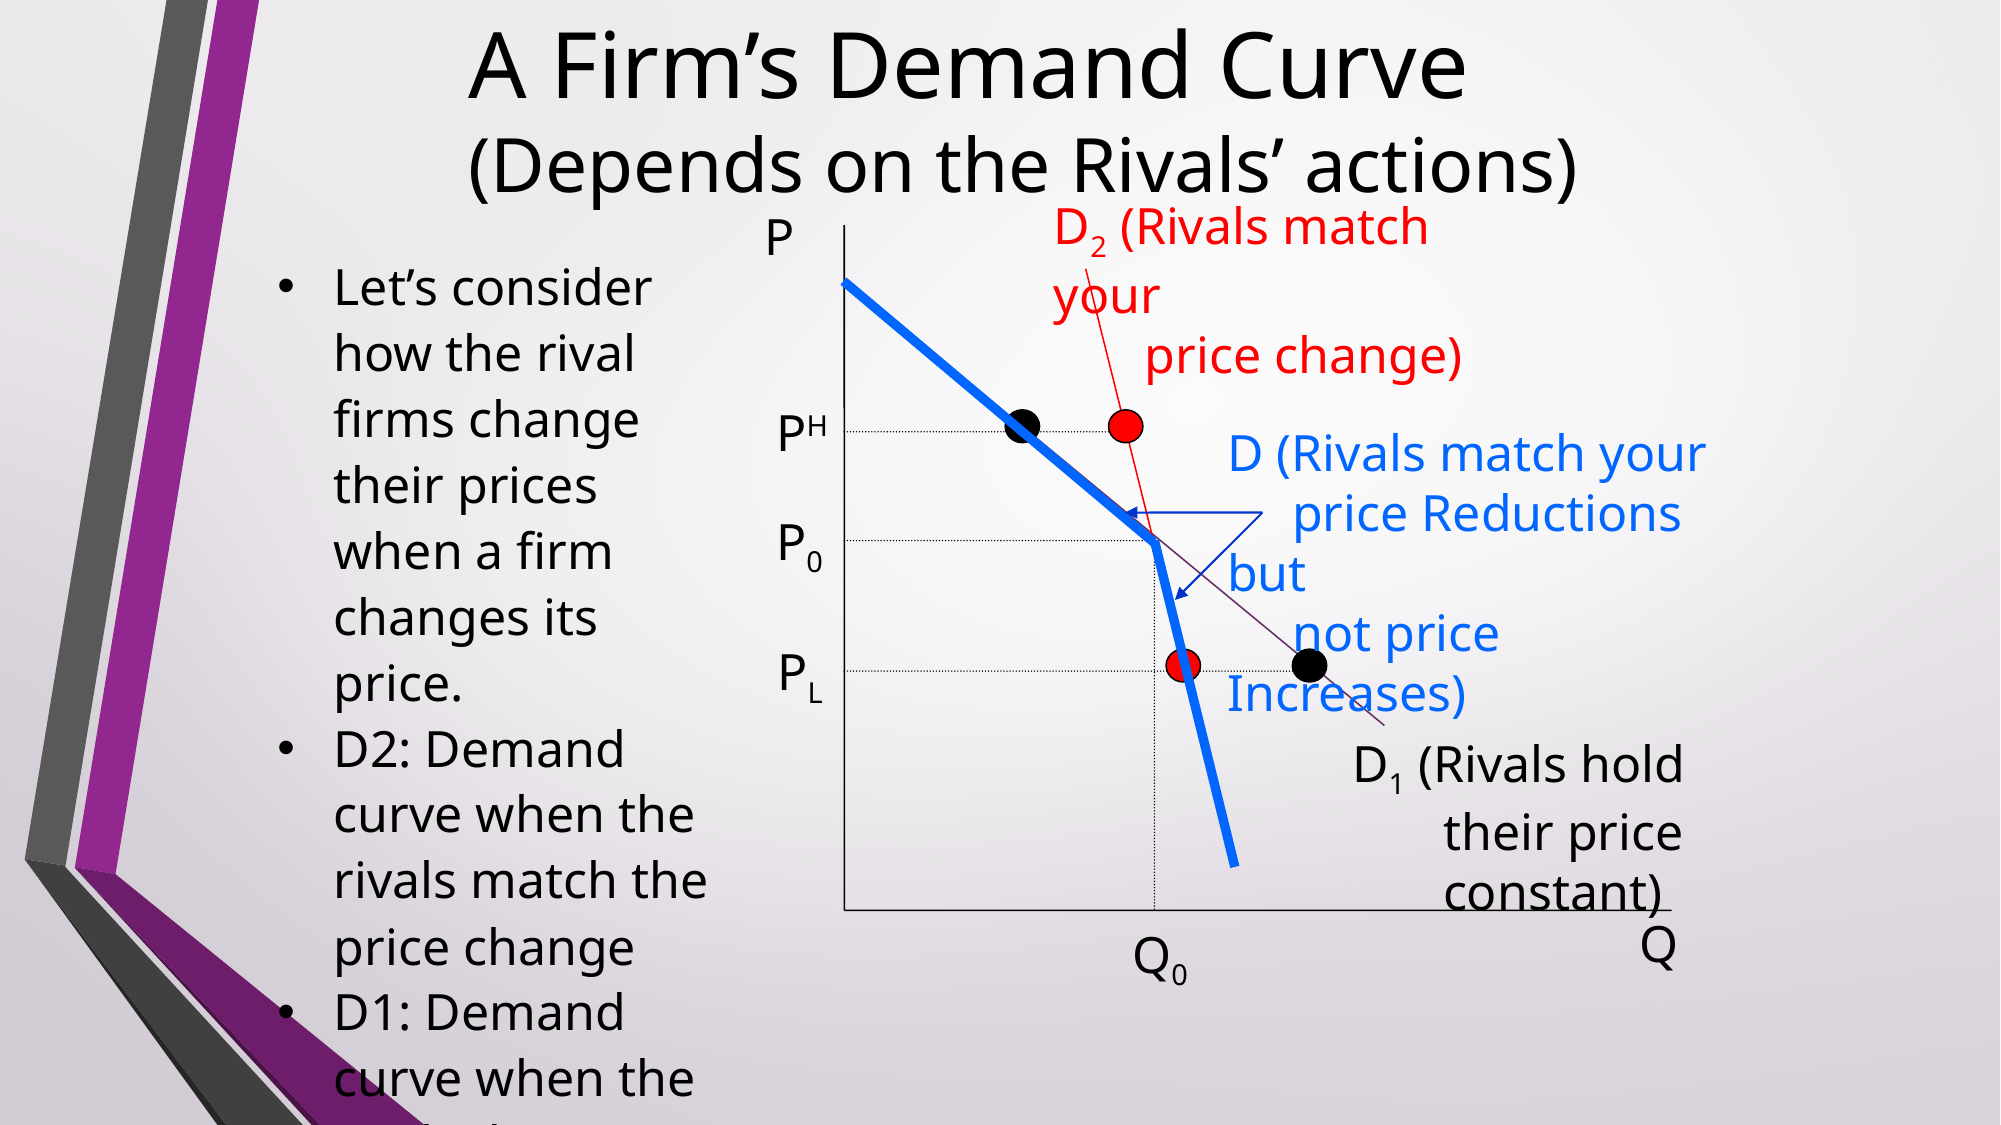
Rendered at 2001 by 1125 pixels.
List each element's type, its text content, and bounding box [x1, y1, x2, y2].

text_box Q0 [1117, 915, 1225, 999]
text_box D2 (Rivals match your price change) [1039, 215, 1525, 391]
text_box P0 [761, 502, 838, 586]
text_box D1 (Rivals hold their price constant) [1337, 724, 1750, 928]
text_box PH [761, 394, 844, 469]
text_box A Firm’s Demand Curve (Depends on the Rivals’ actions) [453, 0, 1594, 215]
text_box D (Rivals match your price Reductions but not price Increases) [1212, 414, 1741, 730]
text_box [1174, 512, 1263, 601]
text_box PL [762, 633, 845, 717]
text_box [1005, 409, 1040, 443]
text_box Let’s consider how the rival firms change their prices when a firm changes its price. D2: Demand curve when the rivals match the price change D1: Demand curve when the rivals don’t match the price change [262, 241, 725, 1125]
text_box P [749, 215, 810, 274]
text_box Q [1625, 928, 1694, 981]
text_box [1166, 649, 1201, 682]
text_box [1108, 409, 1143, 443]
text_box [1125, 506, 1261, 519]
